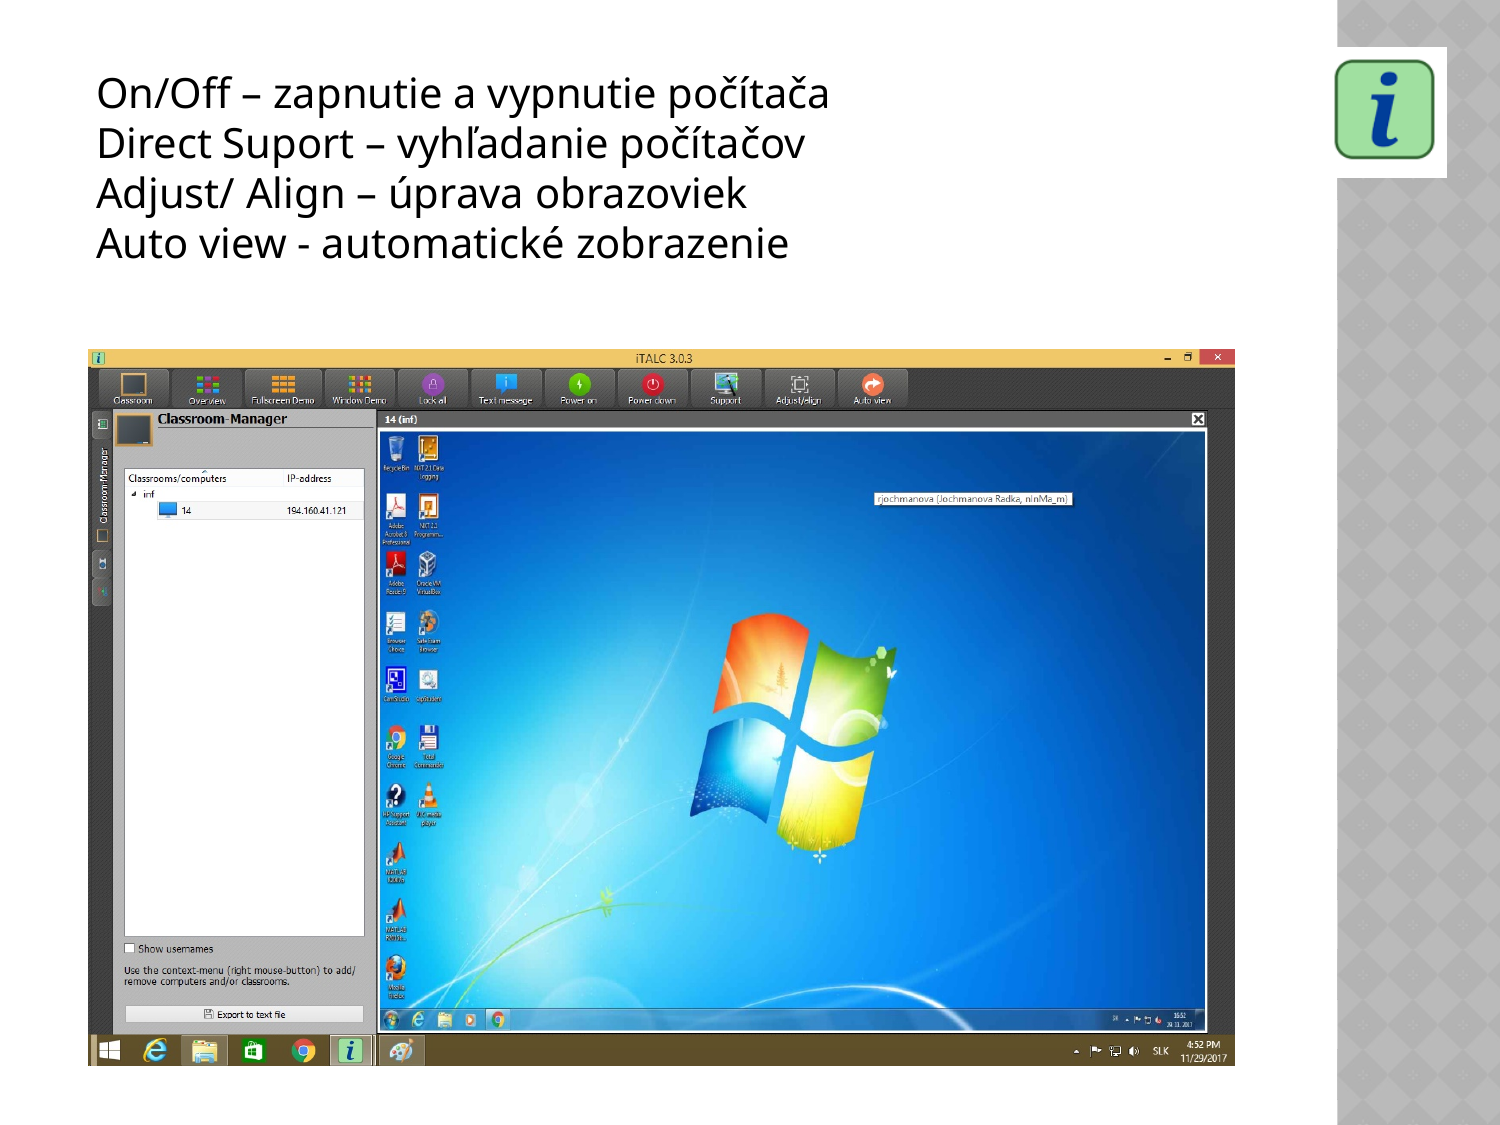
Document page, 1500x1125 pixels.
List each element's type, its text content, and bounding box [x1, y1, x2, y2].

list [88, 349, 1235, 1067]
picture [1328, 47, 1448, 178]
list On/Off – zapnutie a vypnutie počítača Direct Suport – vyhľadanie počítačov Adjust/ Align – úprava obrazoviek Auto view - automatické zobrazenie [88, 66, 1188, 291]
